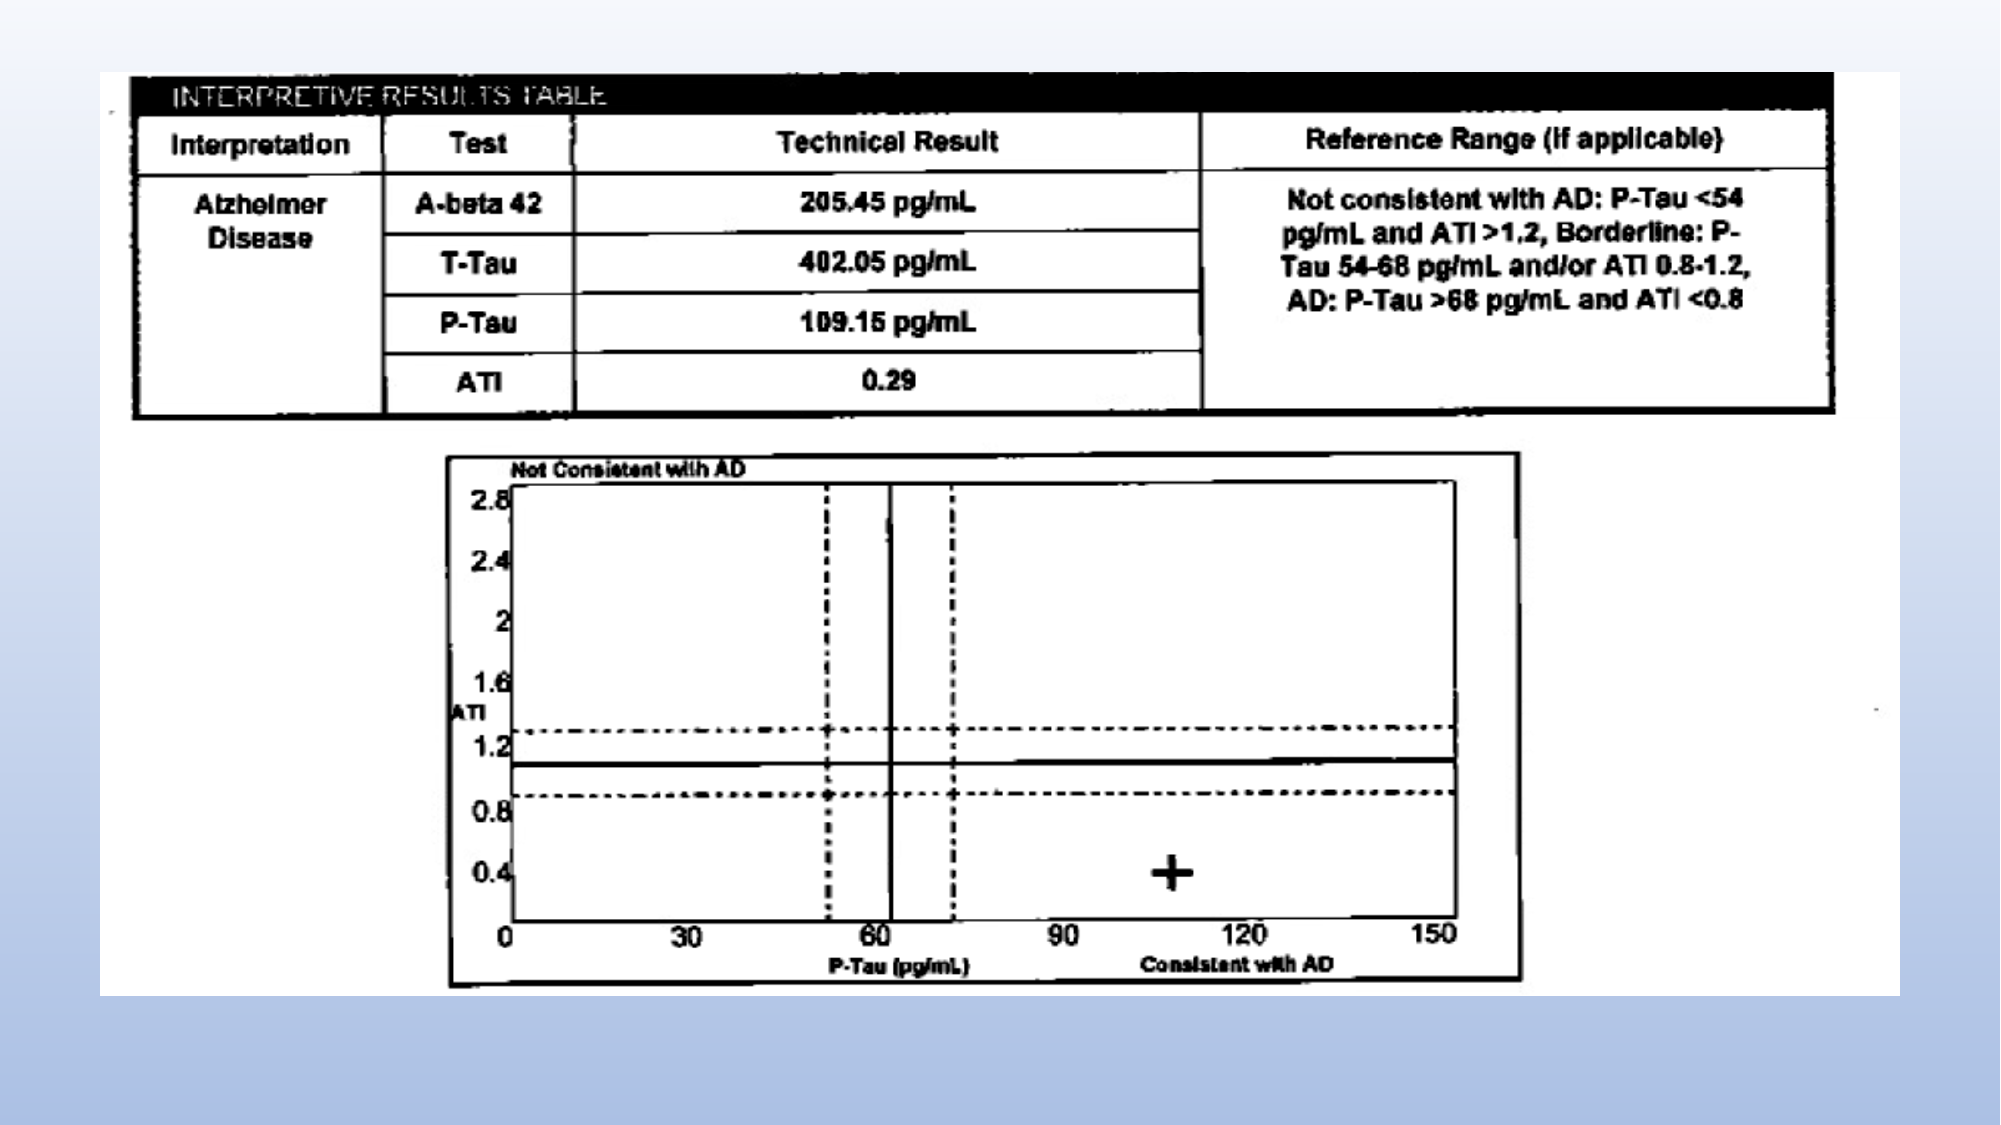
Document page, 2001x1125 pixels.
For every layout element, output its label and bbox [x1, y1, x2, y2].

picture [100, 72, 1900, 996]
